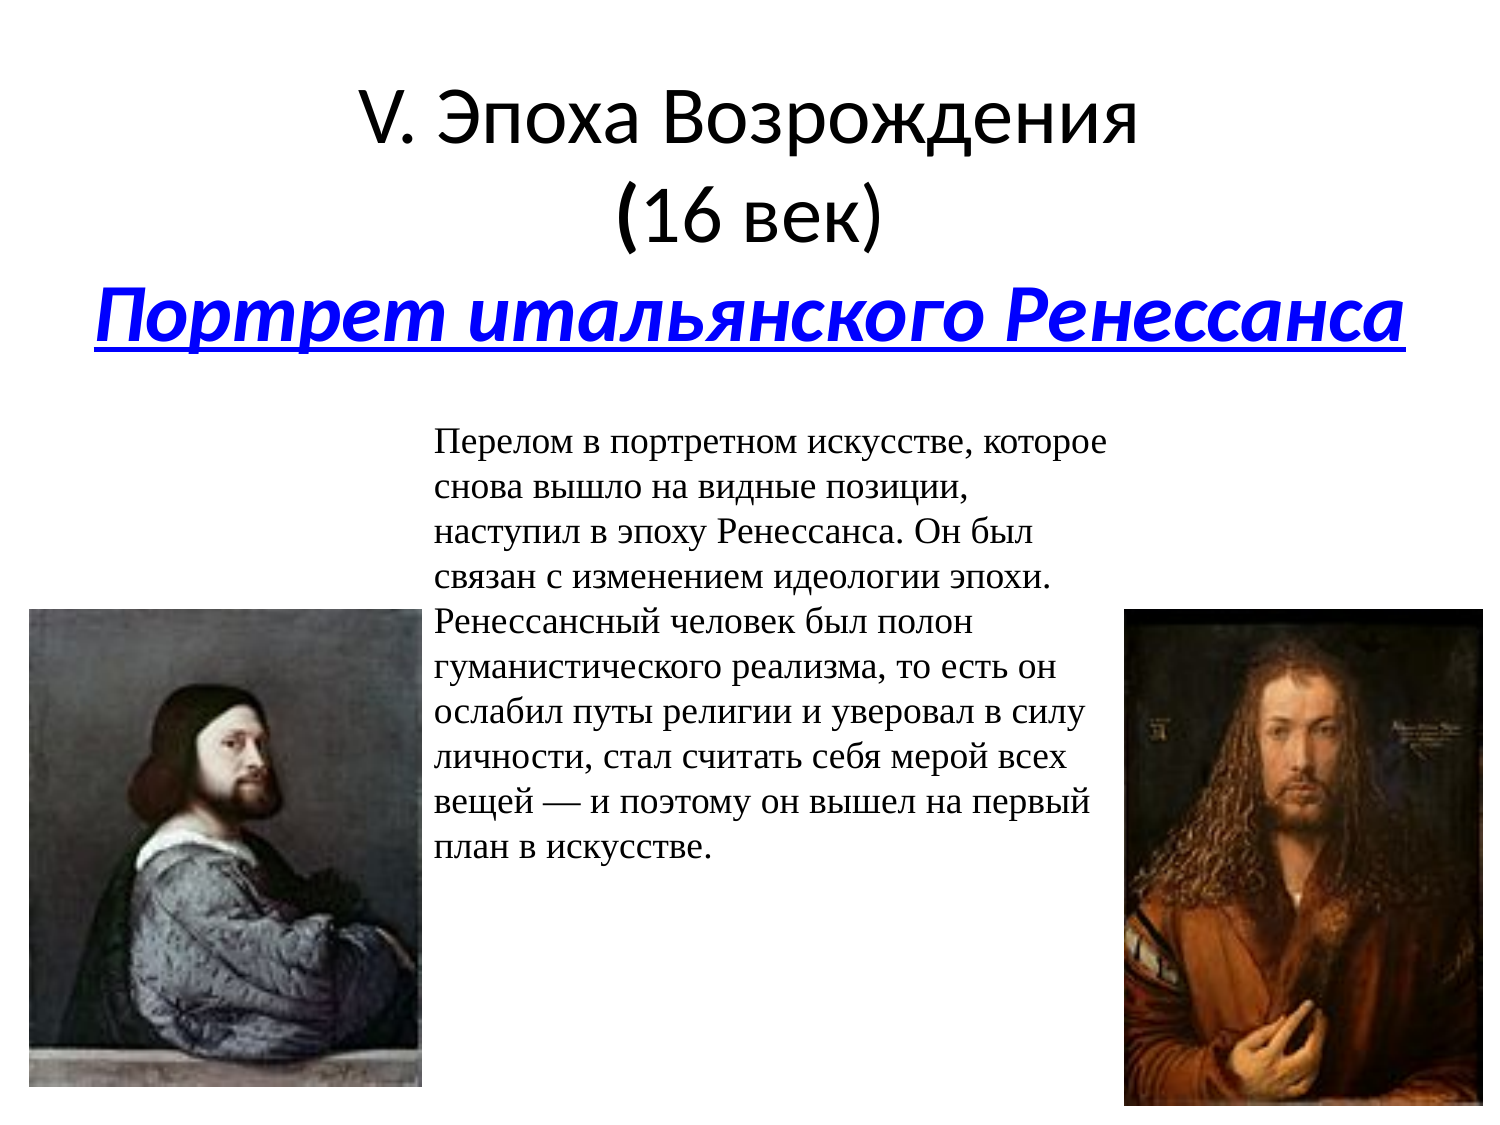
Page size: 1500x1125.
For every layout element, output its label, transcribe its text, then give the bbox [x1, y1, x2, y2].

picture [1123, 609, 1483, 1107]
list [29, 609, 423, 1087]
text_box Перелом в портретном искусстве, которое снова вышло на видные позиции, наступил в эпоху Ренессанса. Он был связан с изменением идеологии эпохи. Ренессансный человек был полон гуманистического реализма, то есть он ослабил путы религии и уверовал в силу личности, стал считать себя мерой всех вещей — и поэтому он вышел на первый план в искусстве. [419, 408, 1124, 874]
title V. Эпоха Возрождения (16 век) Портрет итальянского Ренессанса [75, 45, 1425, 374]
